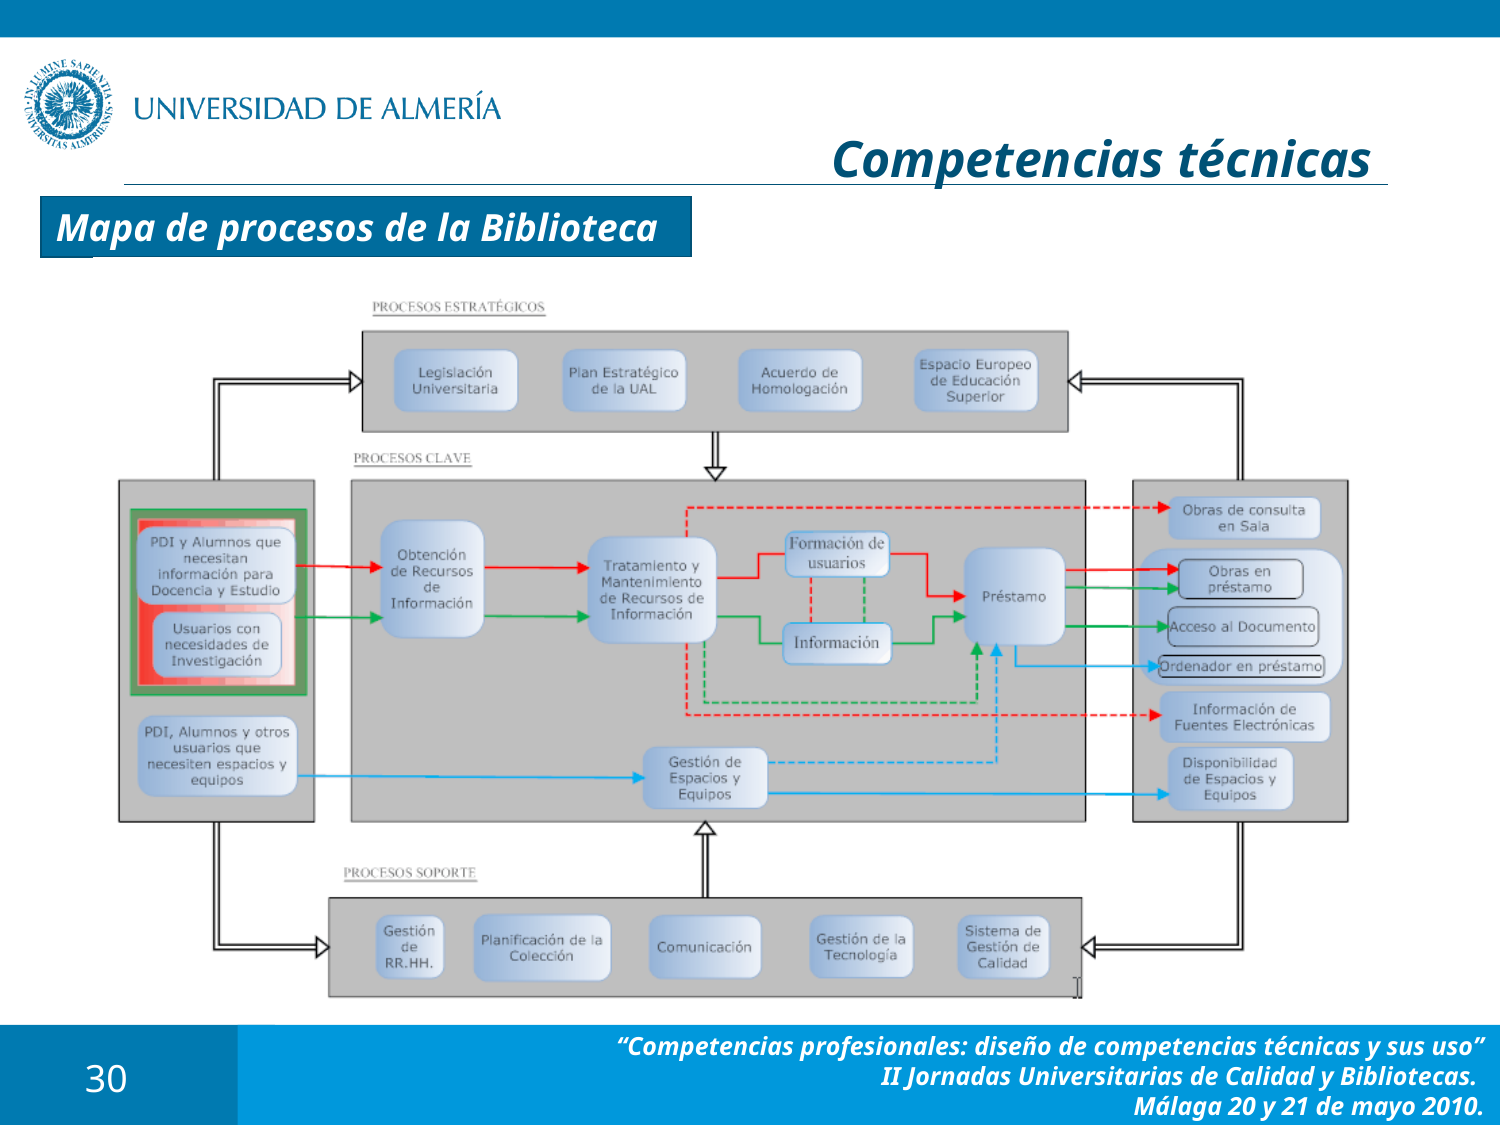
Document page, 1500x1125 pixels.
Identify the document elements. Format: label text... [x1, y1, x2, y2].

text_box <number> [53, 1046, 160, 1095]
text_box Competencias técnicas [135, 125, 1388, 184]
picture [93, 257, 1373, 1011]
picture [24, 59, 500, 150]
text_box Mapa de procesos de la Biblioteca [41, 196, 691, 257]
text_box Competencias técnicas [135, 185, 1388, 189]
